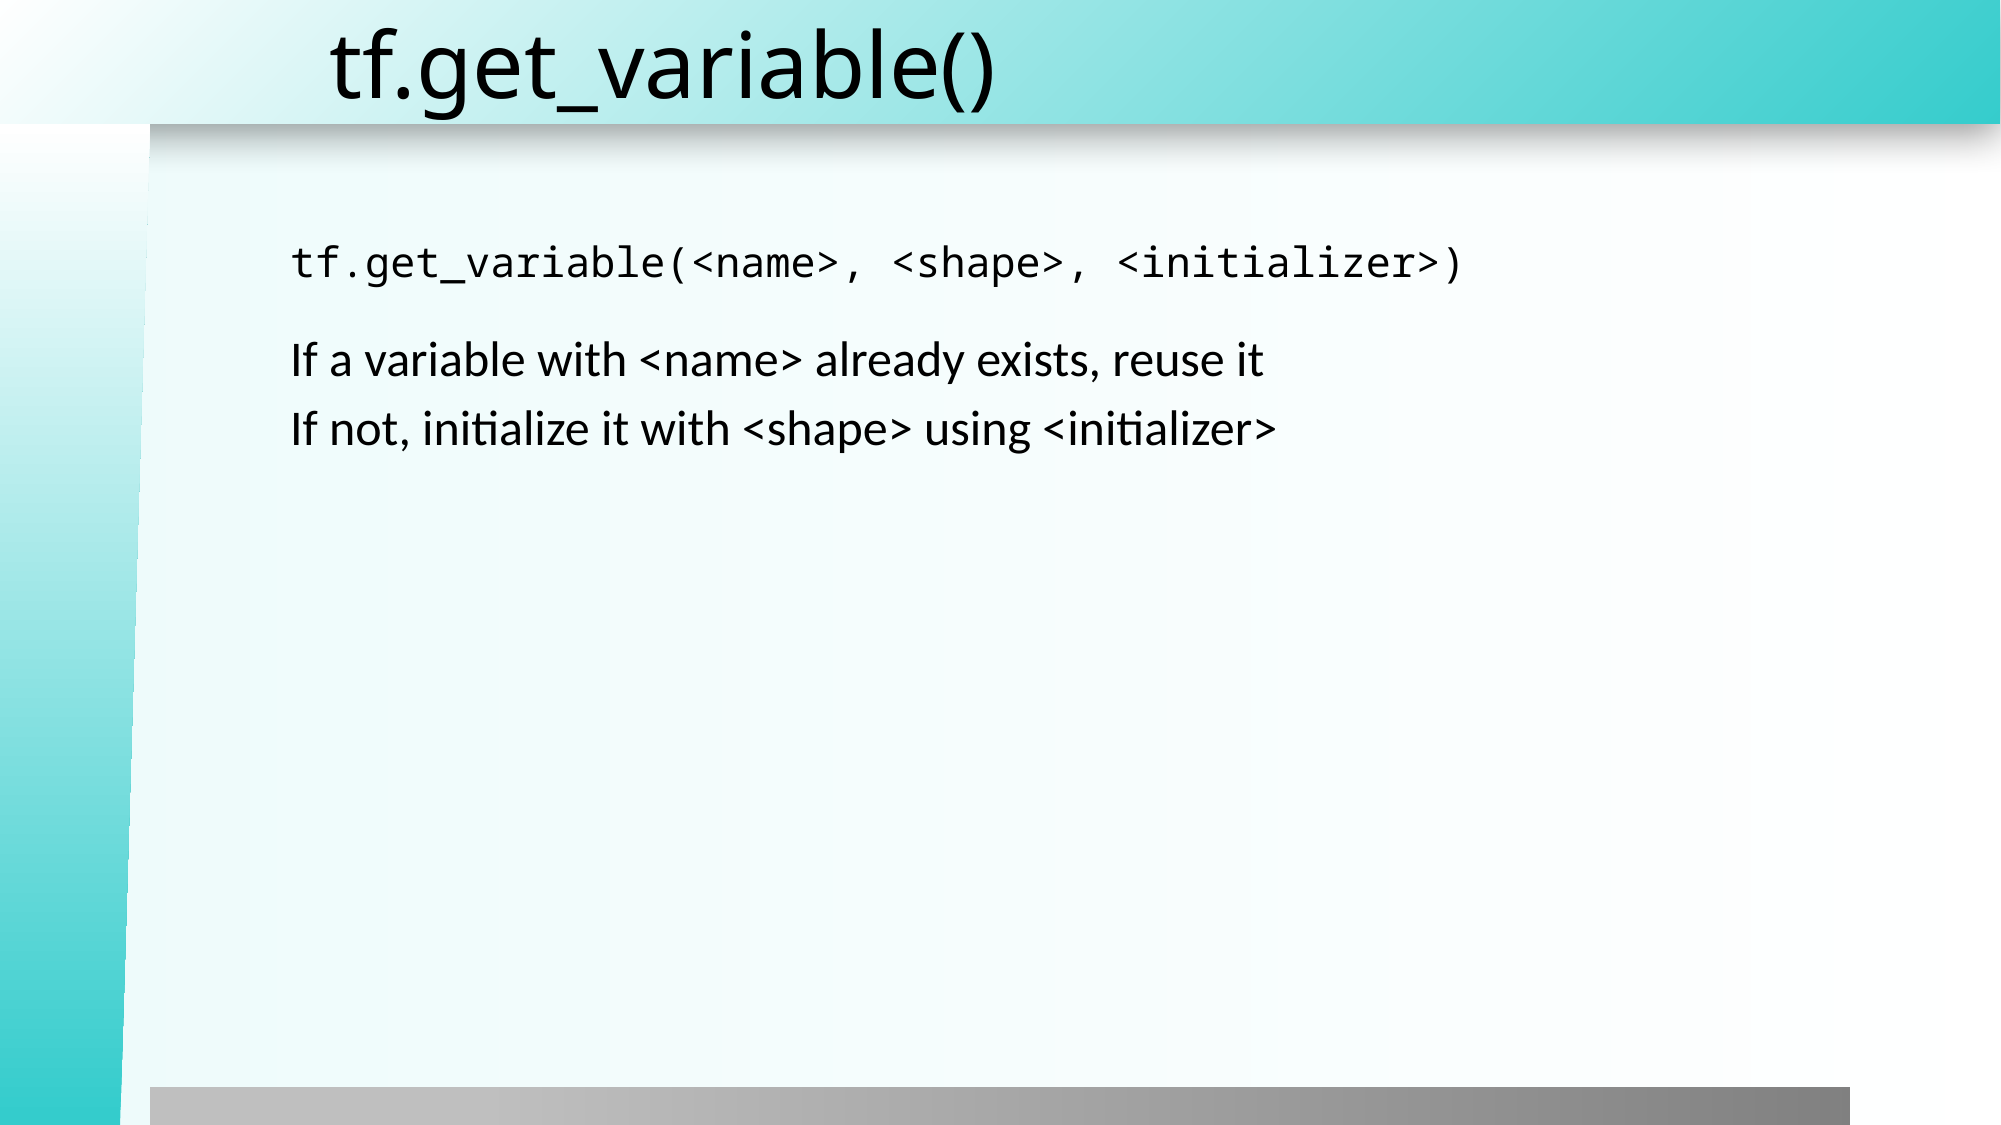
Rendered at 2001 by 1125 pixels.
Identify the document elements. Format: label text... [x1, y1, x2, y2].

list tf.get_variable(<name>, <shape>, <initializer>) If a variable with <name> already exists, reuse it If not, initialize it with <shape> using <initializer> [274, 203, 1851, 1073]
title tf.get_variable() [313, 0, 2000, 125]
